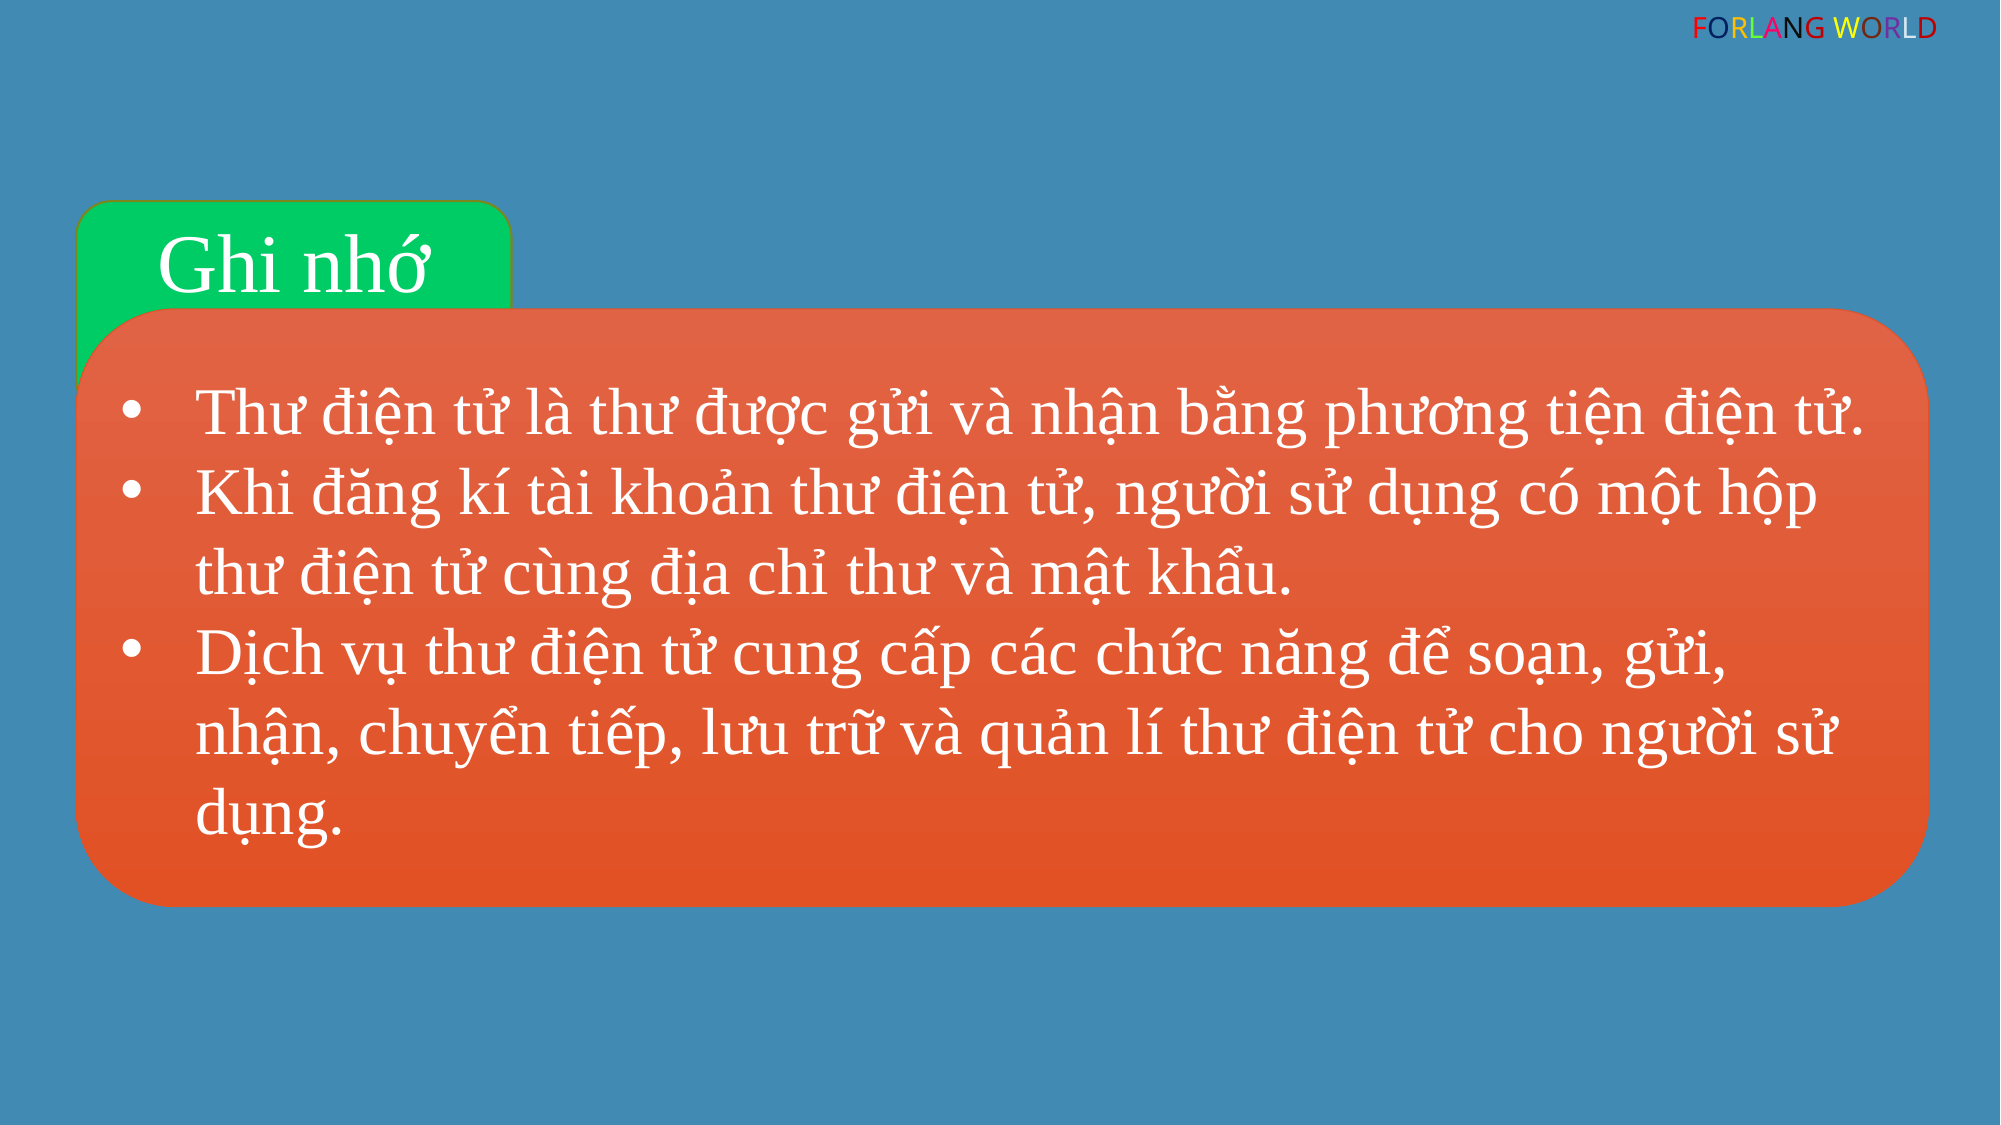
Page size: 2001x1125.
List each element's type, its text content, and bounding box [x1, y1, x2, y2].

text_box FORLANG WORLD [1677, 1, 2000, 52]
text_box Ghi nhớ [75, 200, 513, 391]
text_box Thư điện tử là thư được gửi và nhận bằng phương tiện điện tử. Khi đăng kí tài khoản thư điện tử, người sử dụng có một hộp thư điện tử cùng địa chỉ thư và mật khẩu. Dịch vụ thư điện tử cung cấp các chức năng để soạn, gửi, nhận, chuyển tiếp, lưu trữ và quản lí thư điện tử cho người sử dụng. [75, 308, 1930, 908]
